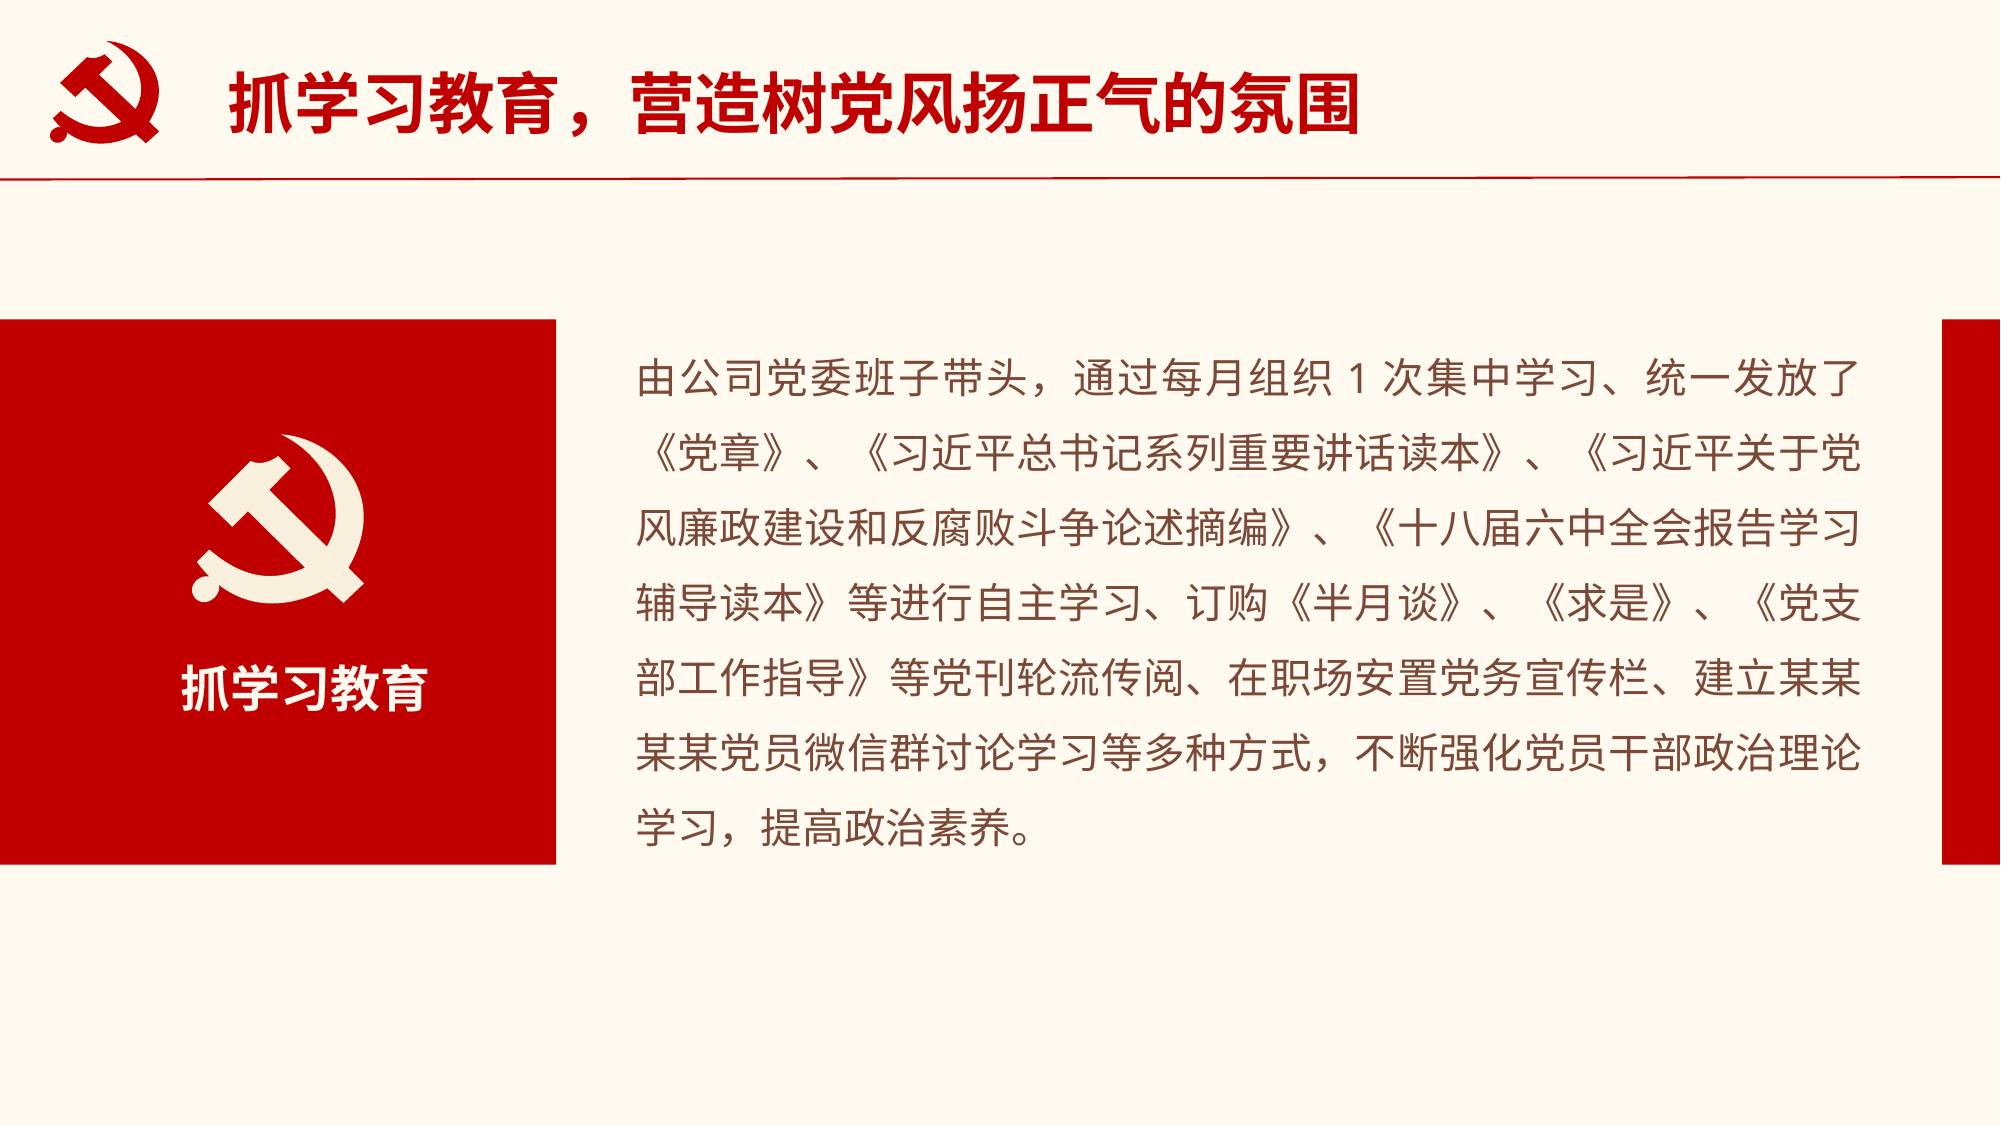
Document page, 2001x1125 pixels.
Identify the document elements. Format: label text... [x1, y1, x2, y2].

text_box 由公司党委班子带头，通过每月组织1次集中学习、统一发放了《党章》、《习近平总书记系列重要讲话读本》、《习近平关于党风廉政建设和反腐败斗争论述摘编》、《十八届六中全会报告学习辅导读本》等进行自主学习、订购《半月谈》、《求是》、《党支部工作指导》等党刊轮流传阅、在职场安置党务宣传栏、建立某某某某党员微信群讨论学习等多种方式，不断强化党员干部政治理论学习，提高政治素养。 [620, 319, 1878, 860]
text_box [0, 319, 556, 865]
text_box 抓学习教育，营造树党风扬正气的氛围 [213, 54, 1378, 149]
text_box [1941, 318, 2000, 866]
